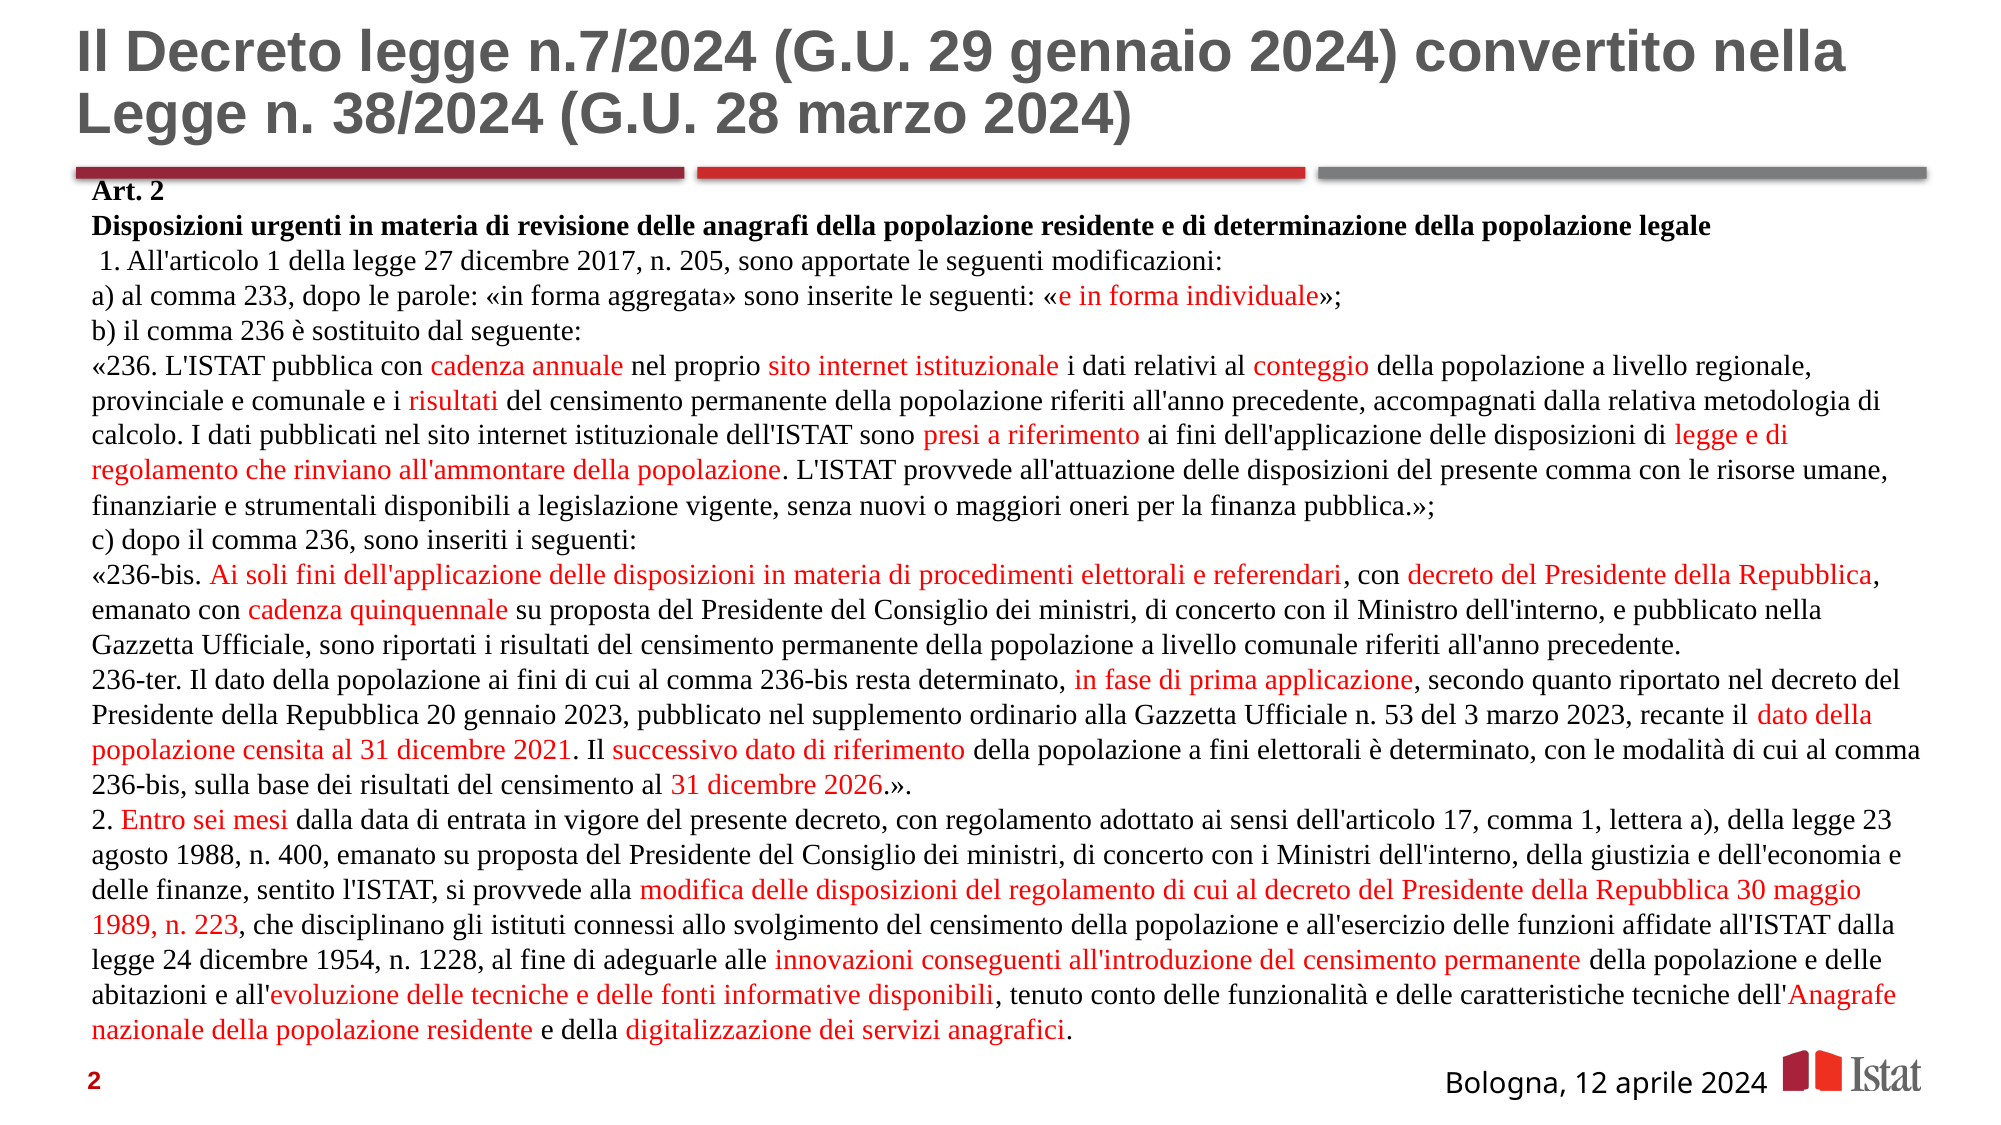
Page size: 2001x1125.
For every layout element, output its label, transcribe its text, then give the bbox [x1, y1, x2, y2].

title Il Decreto legge n.7/2024 (G.U. 29 gennaio 2024) convertito nella Legge n. 38/2024 (G.U. 28 marzo 2024) [76, 19, 1926, 146]
text_box Art. 2 Disposizioni urgenti in materia di revisione delle anagrafi della popolazione residente e di determinazione della popolazione legale 1. All'articolo 1 della legge 27 dicembre 2017, n. 205, sono apportate le seguenti modificazioni: a) al comma 233, dopo le parole: «in forma aggregata» sono inserite le seguenti: «e in forma individuale»; b) il comma 236 è sostituito dal seguente: «236. L'ISTAT pubblica con cadenza annuale nel proprio sito internet istituzionale i dati relativi al conteggio della popolazione a livello regionale, provinciale e comunale e i risultati del censimento permanente della popolazione riferiti all'anno precedente, accompagnati dalla relativa metodologia di calcolo. I dati pubblicati nel sito internet istituzionale dell'ISTAT sono presi a riferimento ai fini dell'applicazione delle disposizioni di legge e di regolamento che rinviano all'ammontare della popolazione. L'ISTAT provvede all'attuazione delle disposizioni del presente comma con le risorse umane, finanziarie e strumentali disponibili a legislazione vigente, senza nuovi o maggiori oneri per la finanza pubblica.»; c) dopo il comma 236, sono inseriti i seguenti: «236-bis. Ai soli fini dell'applicazione delle disposizioni in materia di procedimenti elettorali e referendari, con decreto del Presidente della Repubblica, emanato con cadenza quinquennale su proposta del Presidente del Consiglio dei ministri, di concerto con il Ministro dell'interno, e pubblicato nella Gazzetta Ufficiale, sono riportati i risultati del censimento permanente della popolazione a livello comunale riferiti all'anno precedente. 236-ter. Il dato della popolazione ai fini di cui al comma 236-bis resta determinato, in fase di prima applicazione, secondo quanto riportato nel decreto del Presidente della Repubblica 20 gennaio 2023, pubblicato nel supplemento ordinario alla Gazzetta Ufficiale n. 53 del 3 marzo 2023, recante il dato della popolazione censita al 31 dicembre 2021. Il successivo dato di riferimento della popolazione a fini elettorali è determinato, con le modalità di cui al comma 236-bis, sulla base dei risultati del censimento al 31 dicembre 2026.». 2. Entro sei mesi dalla data di entrata in vigore del presente decreto, con regolamento adottato ai sensi dell'articolo 17, comma 1, lettera a), della legge 23 agosto 1988, n. 400, emanato su proposta del Presidente del Consiglio dei ministri, di concerto con i Ministri dell'interno, della giustizia e dell'economia e delle finanze, sentito l'ISTAT, si provvede alla modifica delle disposizioni del regolamento di cui al decreto del Presidente della Repubblica 30 maggio 1989, n. 223, che disciplinano gli istituti connessi allo svolgimento del censimento della popolazione e all'esercizio delle funzioni affidate all'ISTAT dalla legge 24 dicembre 1954, n. 1228, al fine di adeguarle alle innovazioni conseguenti all'introduzione del censimento permanente della popolazione e delle abitazioni e all'evoluzione delle tecniche e delle fonti informative disponibili, tenuto conto delle funzionalità e delle caratteristiche tecniche dell'Anagrafe nazionale della popolazione residente e della digitalizzazione dei servizi anagrafici. [76, 163, 1942, 1090]
slide_number 2 [53, 1049, 136, 1110]
